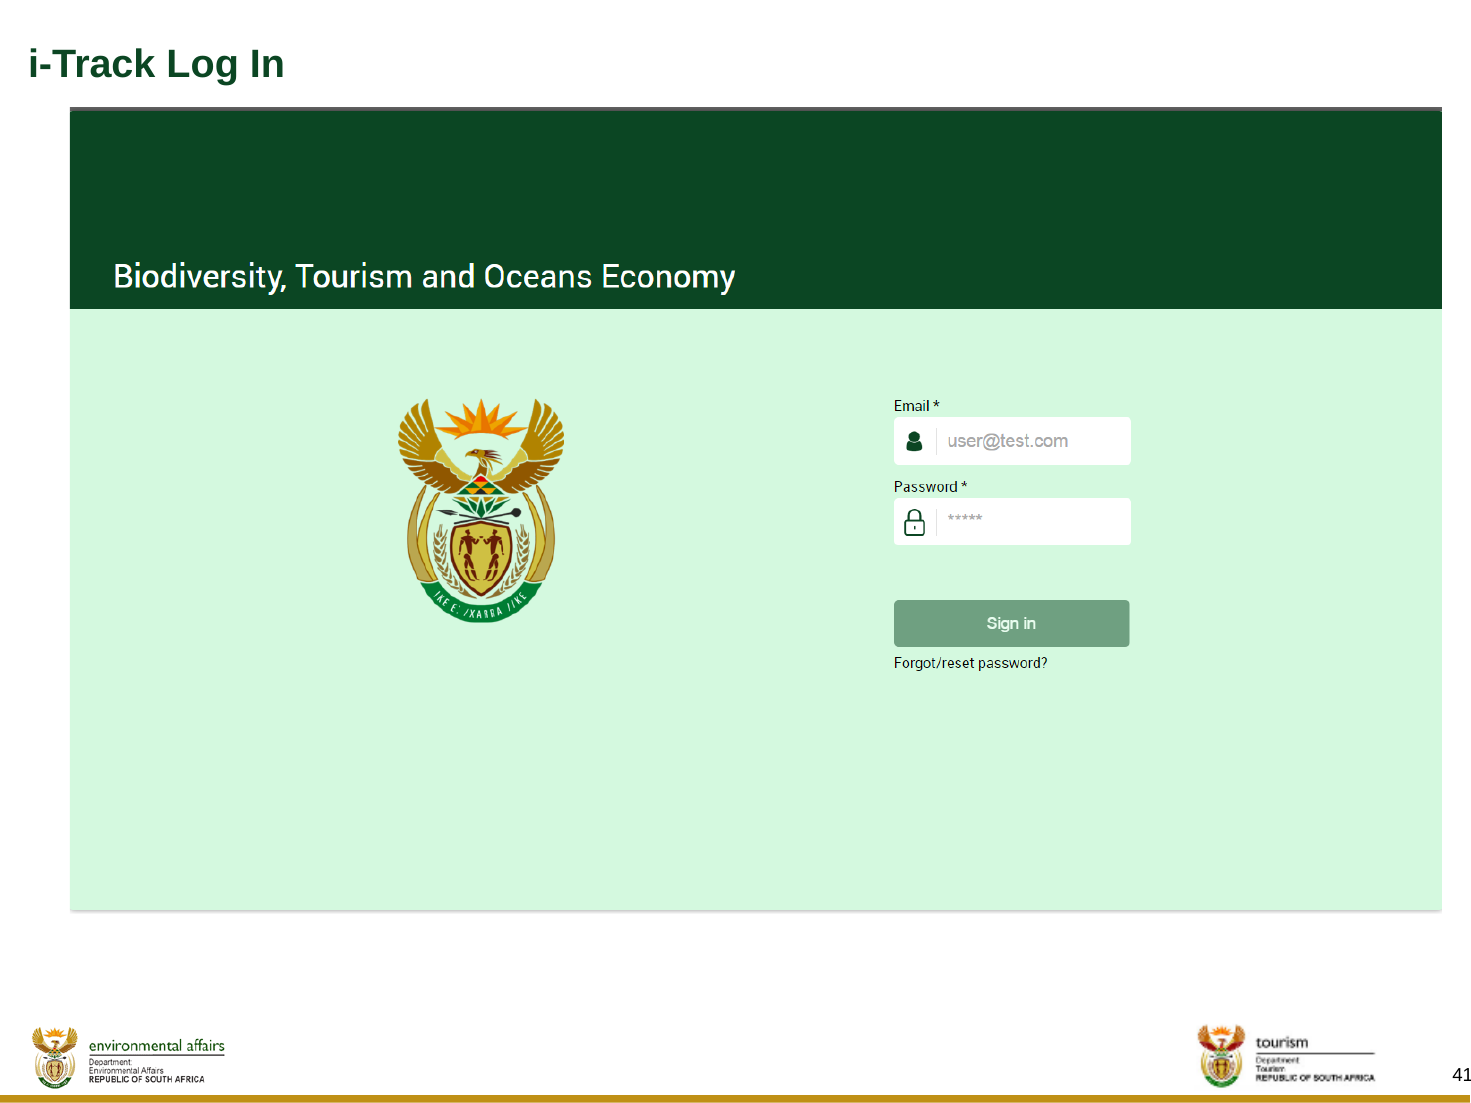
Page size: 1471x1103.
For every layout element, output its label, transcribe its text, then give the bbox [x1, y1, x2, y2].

picture [69, 107, 1443, 915]
picture [1192, 1023, 1377, 1091]
title i-Track Log In [28, 37, 1442, 86]
picture [28, 1020, 227, 1094]
